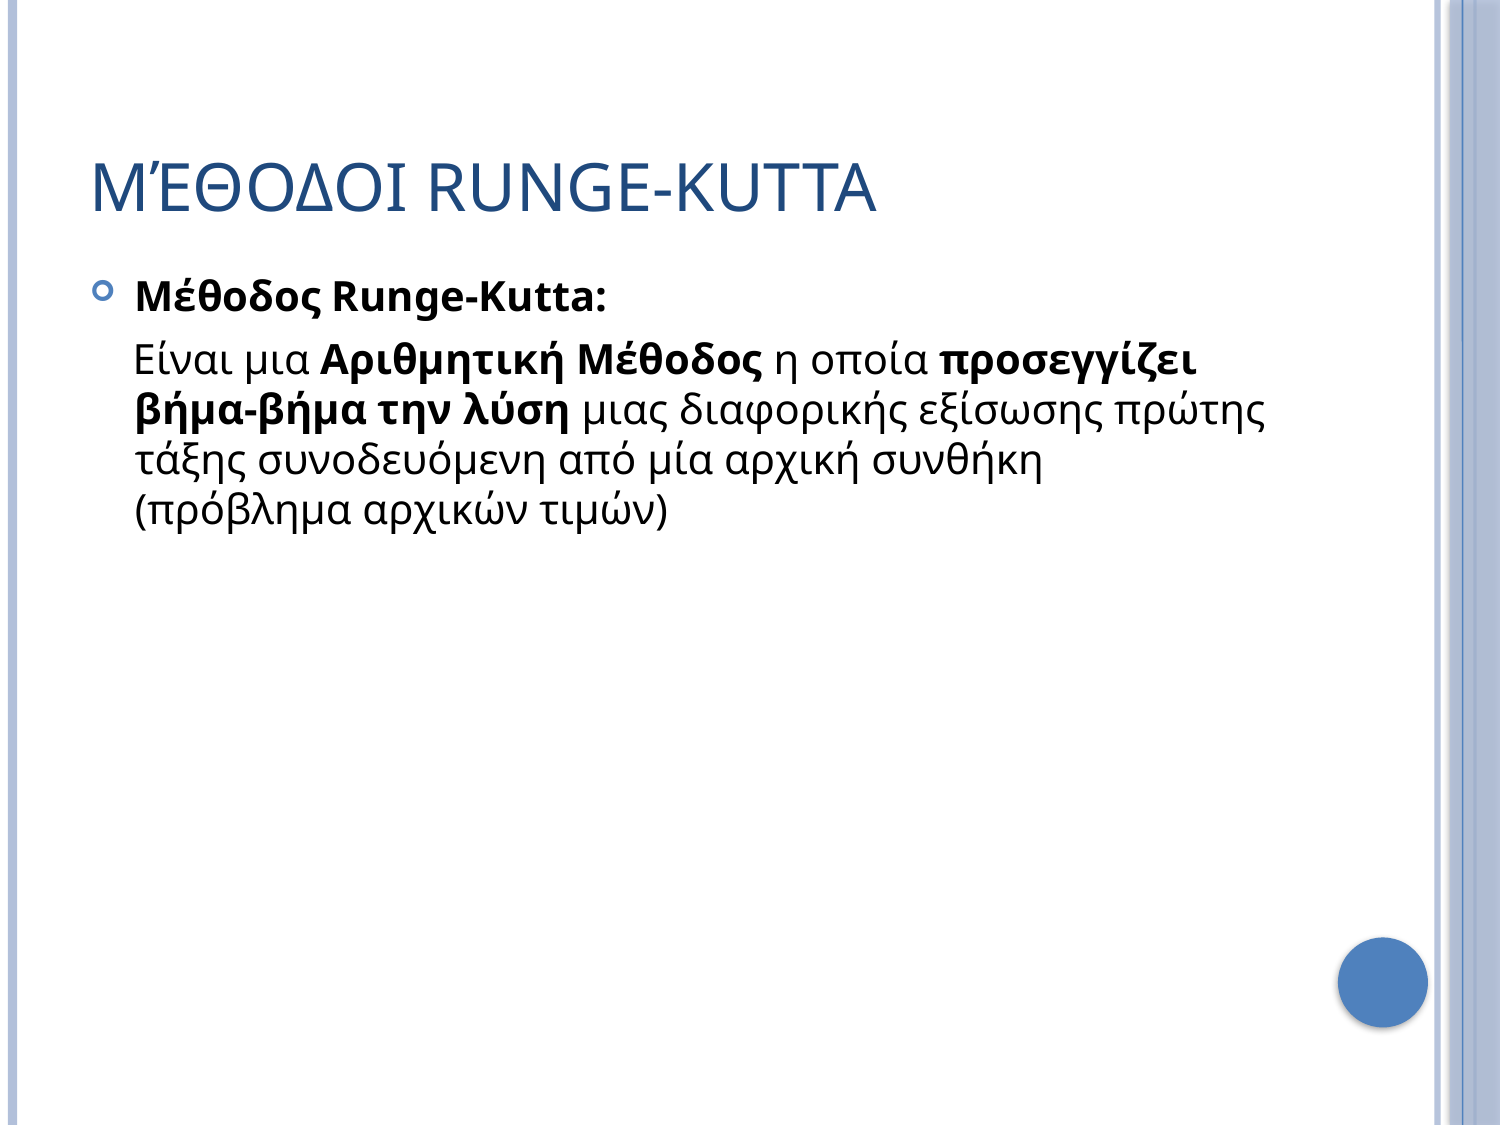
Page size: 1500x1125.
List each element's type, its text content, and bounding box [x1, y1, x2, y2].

title Μέθοδοι Runge-Kutta [75, 45, 1300, 233]
list Μέθοδος Runge-Kutta: Είναι μια Αριθμητική Μέθοδος η οποία προσεγγίζει βήμα-βήμα την λύση μιας διαφορικής εξίσωσης πρώτης τάξης συνοδευόμενη από μία αρχική συνθήκη (πρόβλημα αρχικών τιμών) [75, 262, 1300, 1062]
